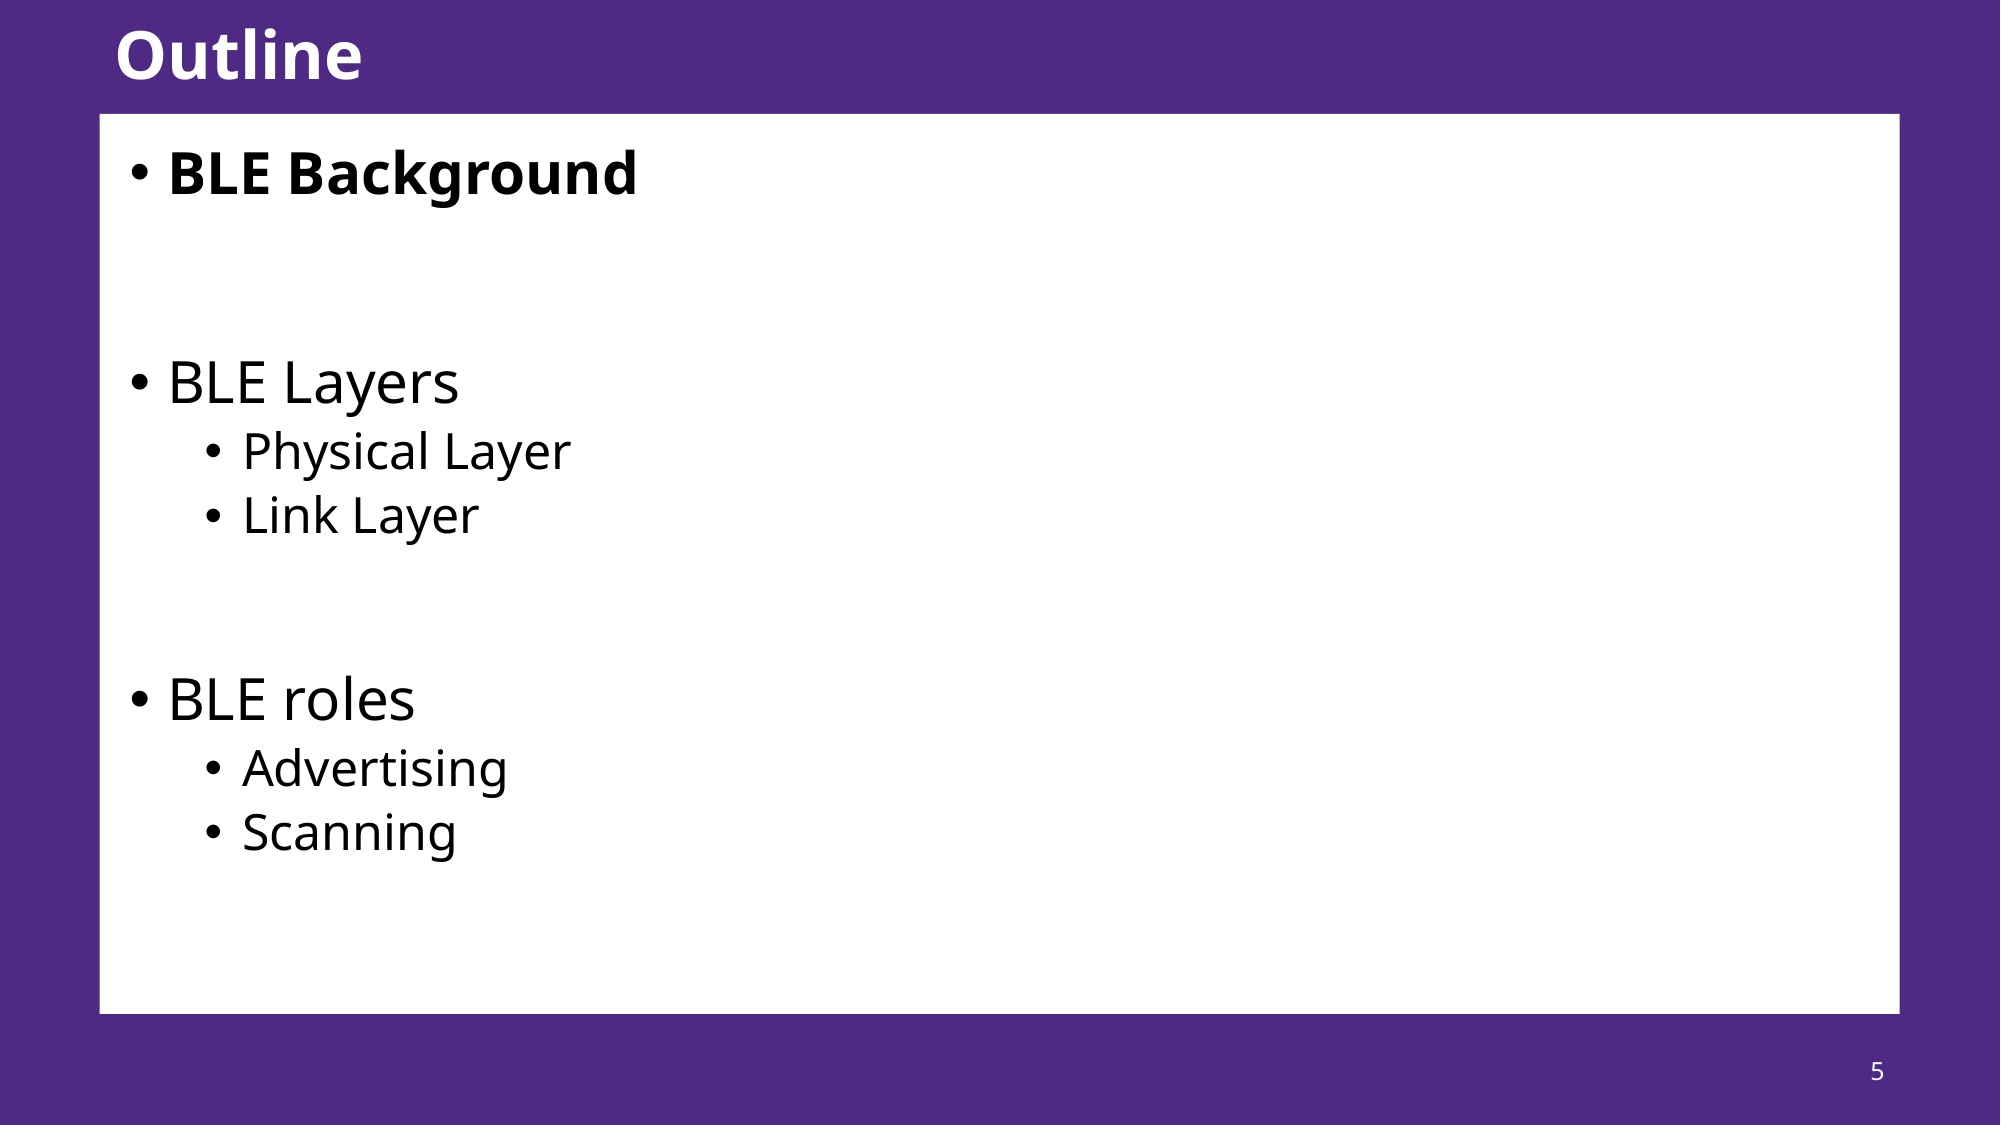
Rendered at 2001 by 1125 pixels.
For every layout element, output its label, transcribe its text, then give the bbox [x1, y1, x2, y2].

list BLE Background BLE Layers Physical Layer Link Layer BLE roles Advertising Scanning [99, 114, 1900, 1014]
title Outline [99, 1, 1900, 114]
slide_number 5 [1749, 1042, 1900, 1103]
